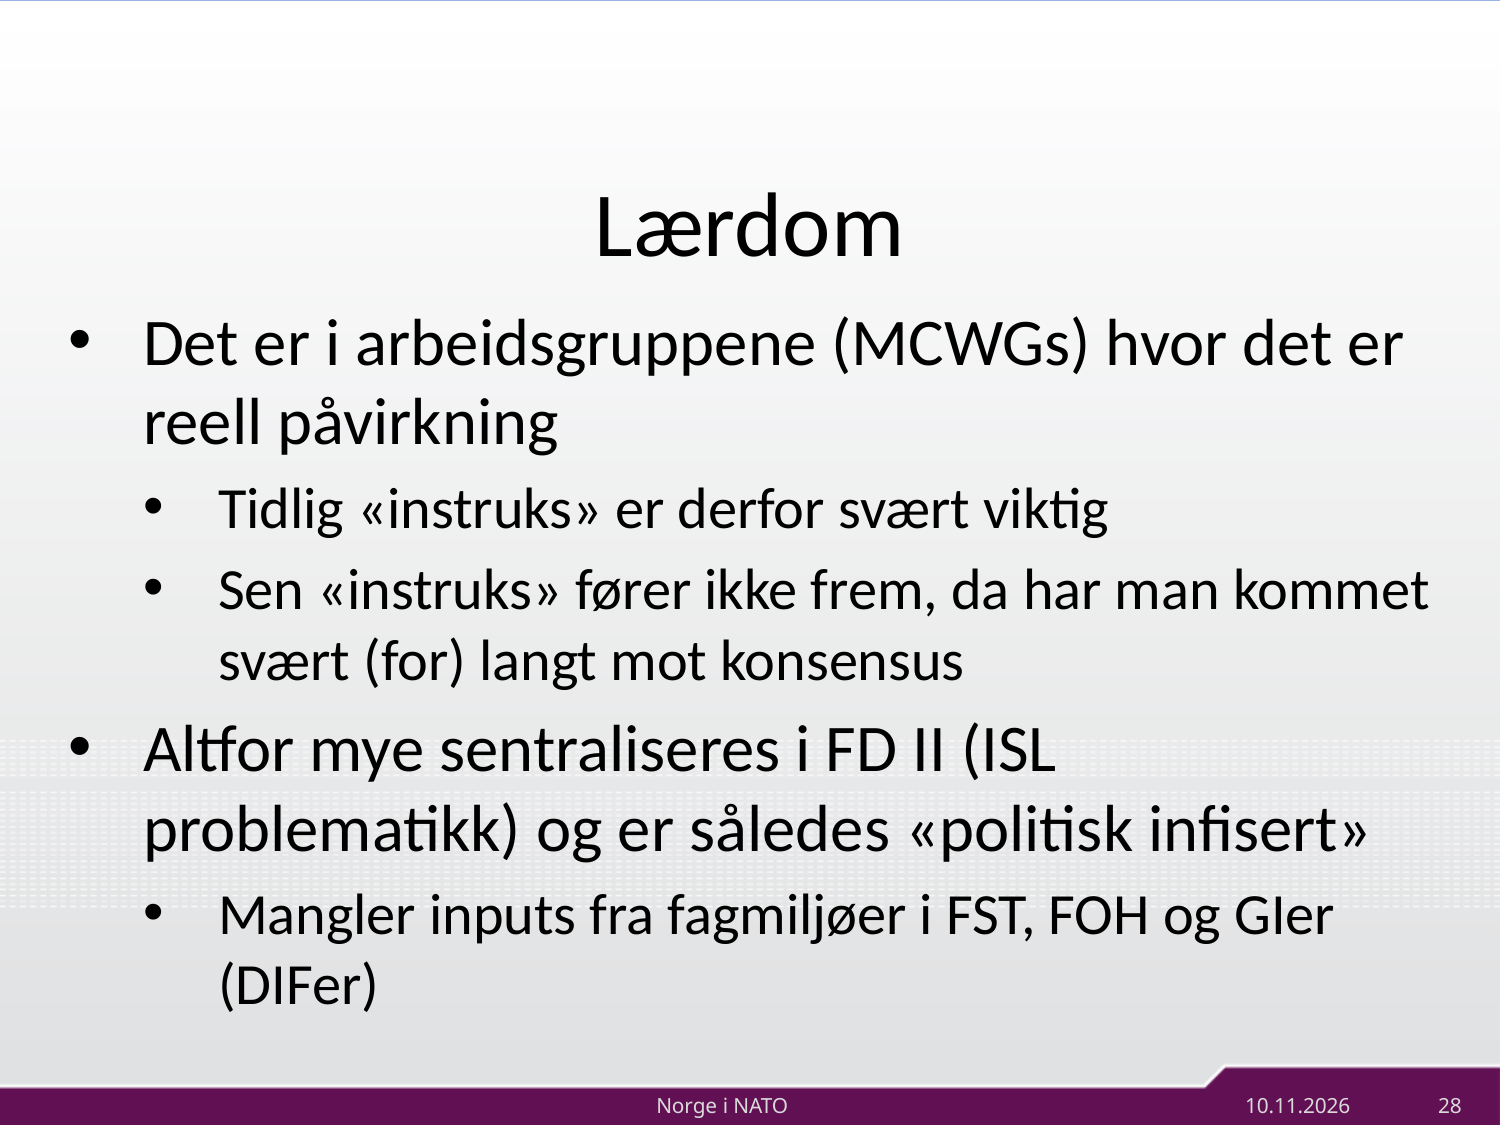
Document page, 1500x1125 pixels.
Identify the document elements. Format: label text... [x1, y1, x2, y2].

title Lærdom [112, 160, 1388, 279]
subtitle Det er i arbeidsgruppene (MCWGs) hvor det er reell påvirkning Tidlig «instruks» er derfor svært viktig Sen «instruks» fører ikke frem, da har man kommet svært (for) langt mot konsensus Altfor mye sentraliseres i FD II (ISL problematikk) og er således «politisk infisert» Mangler inputs fra fagmiljøer i FST, FOH og GIer (DIFer) [53, 290, 1447, 1059]
picture [0, 1, 1500, 1125]
